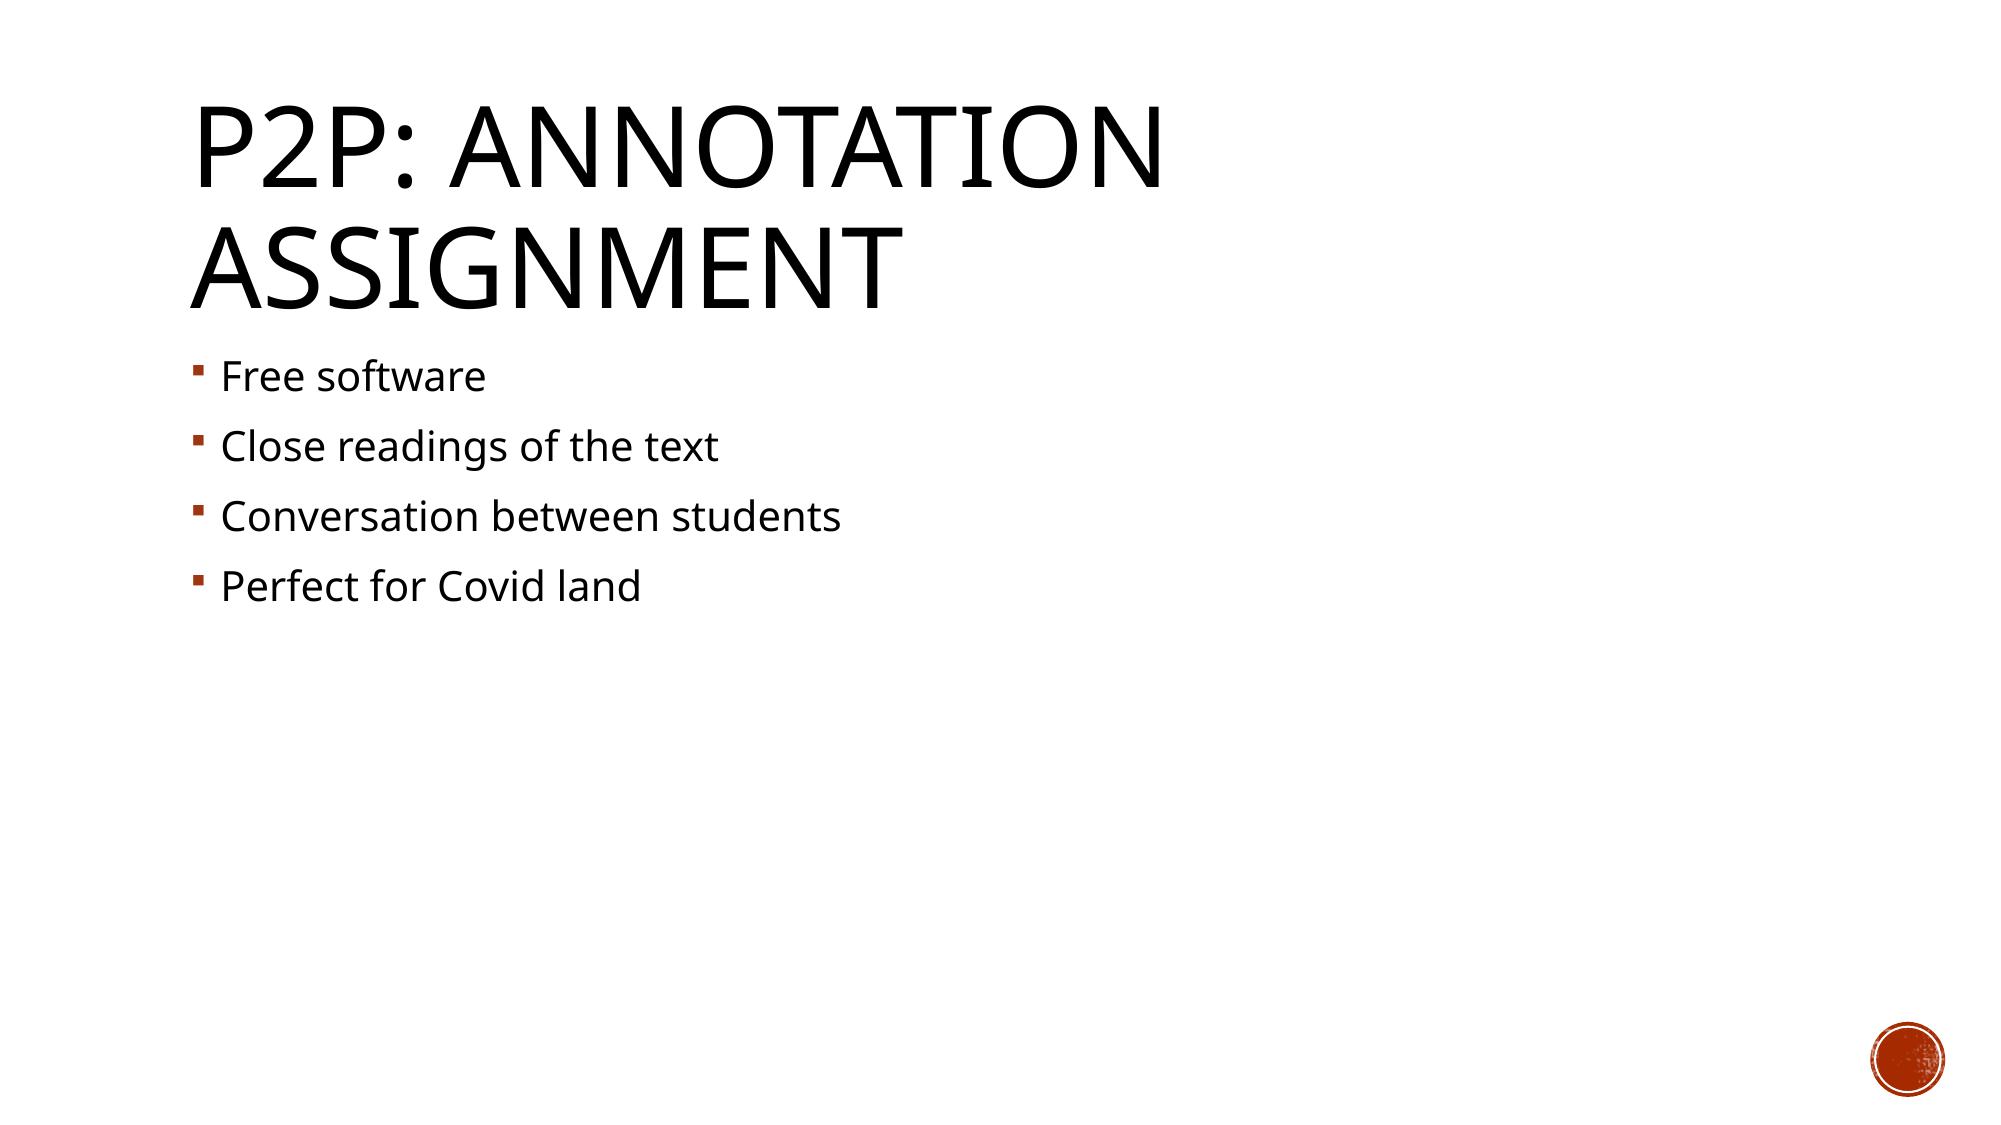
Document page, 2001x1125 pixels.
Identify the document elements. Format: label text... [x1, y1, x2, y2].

list Free software Close readings of the text Conversation between students Perfect for Covid land [175, 348, 1826, 1013]
title P2p: Annotation Assignment [175, 79, 1826, 344]
